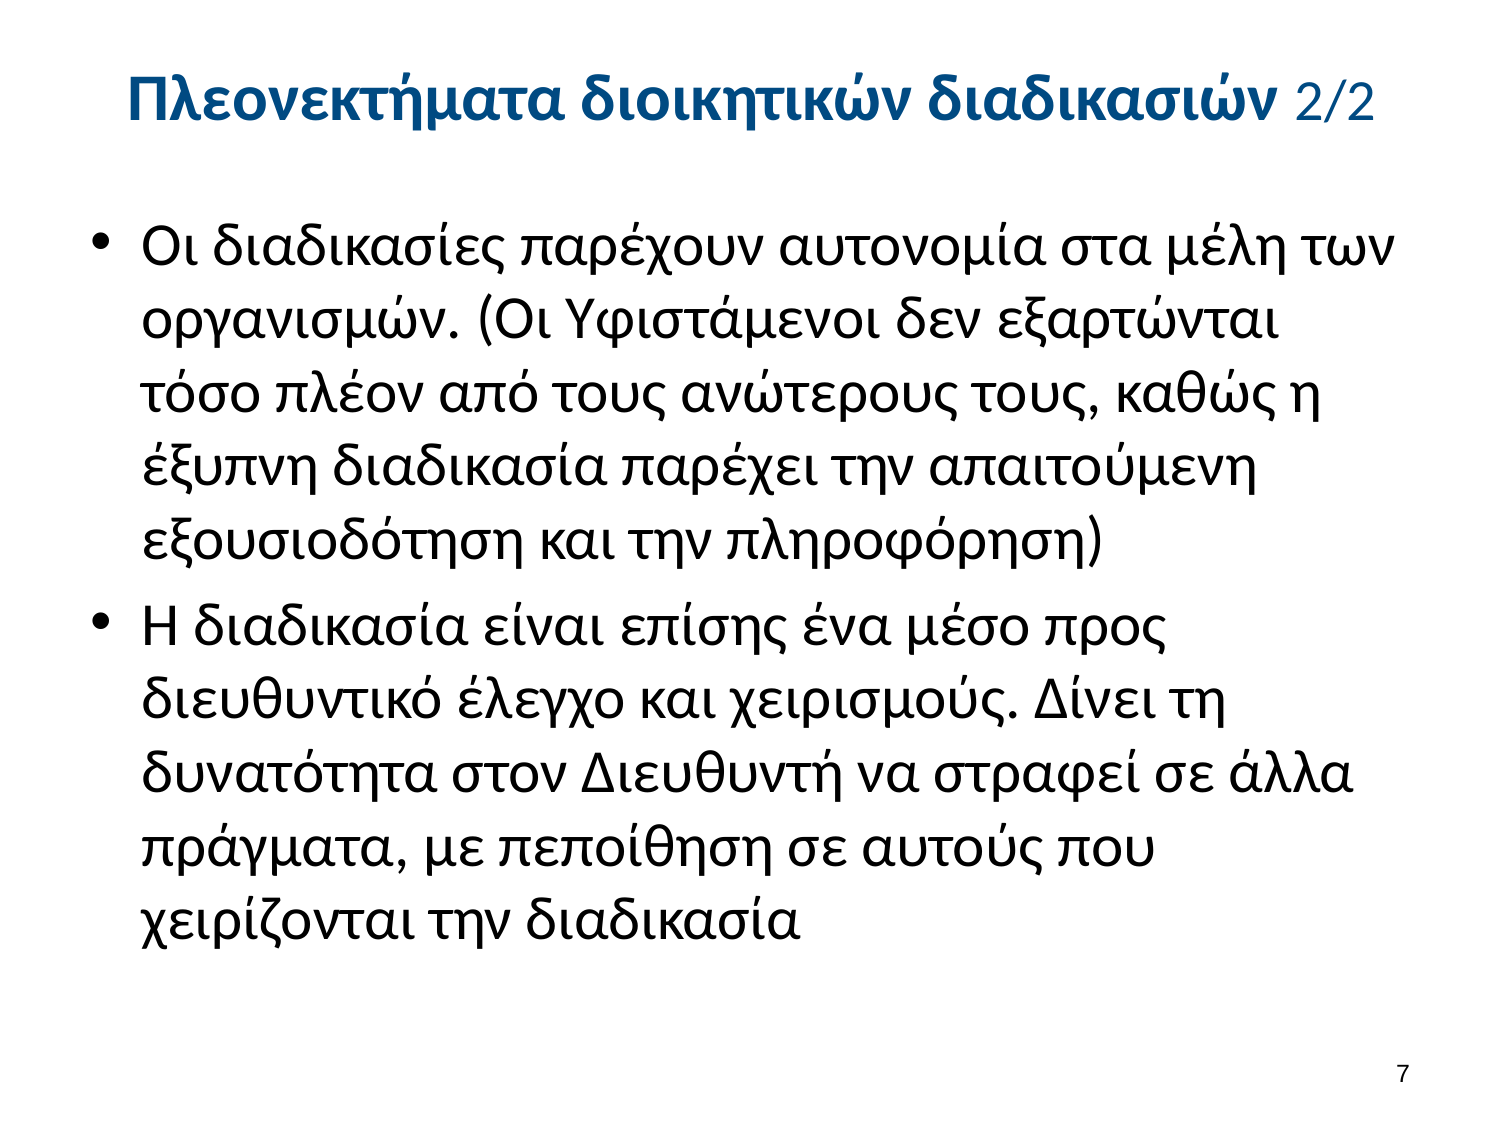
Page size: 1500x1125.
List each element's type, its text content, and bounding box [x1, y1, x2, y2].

title Πλεονεκτήματα διοικητικών διαδικασιών 2/2 [76, 19, 1427, 169]
slide_number 6 [1074, 1042, 1425, 1103]
list Οι διαδικασίες παρέχουν αυτονομία στα μέλη των οργανισμών. (Οι Υφιστάμενοι δεν εξαρτώνται τόσο πλέον από τους ανώτερους τους, καθώς η έξυπνη διαδικασία παρέχει την απαιτούμενη εξουσιοδότηση και την πληροφόρηση) Η διαδικασία είναι επίσης ένα μέσο προς διευθυντικό έλεγχο και χειρισμούς. Δίνει τη δυνατότητα στον Διευθυντή να στραφεί σε άλλα πράγματα, με πεποίθηση σε αυτούς που χειρίζονται την διαδικασία [75, 196, 1425, 1024]
